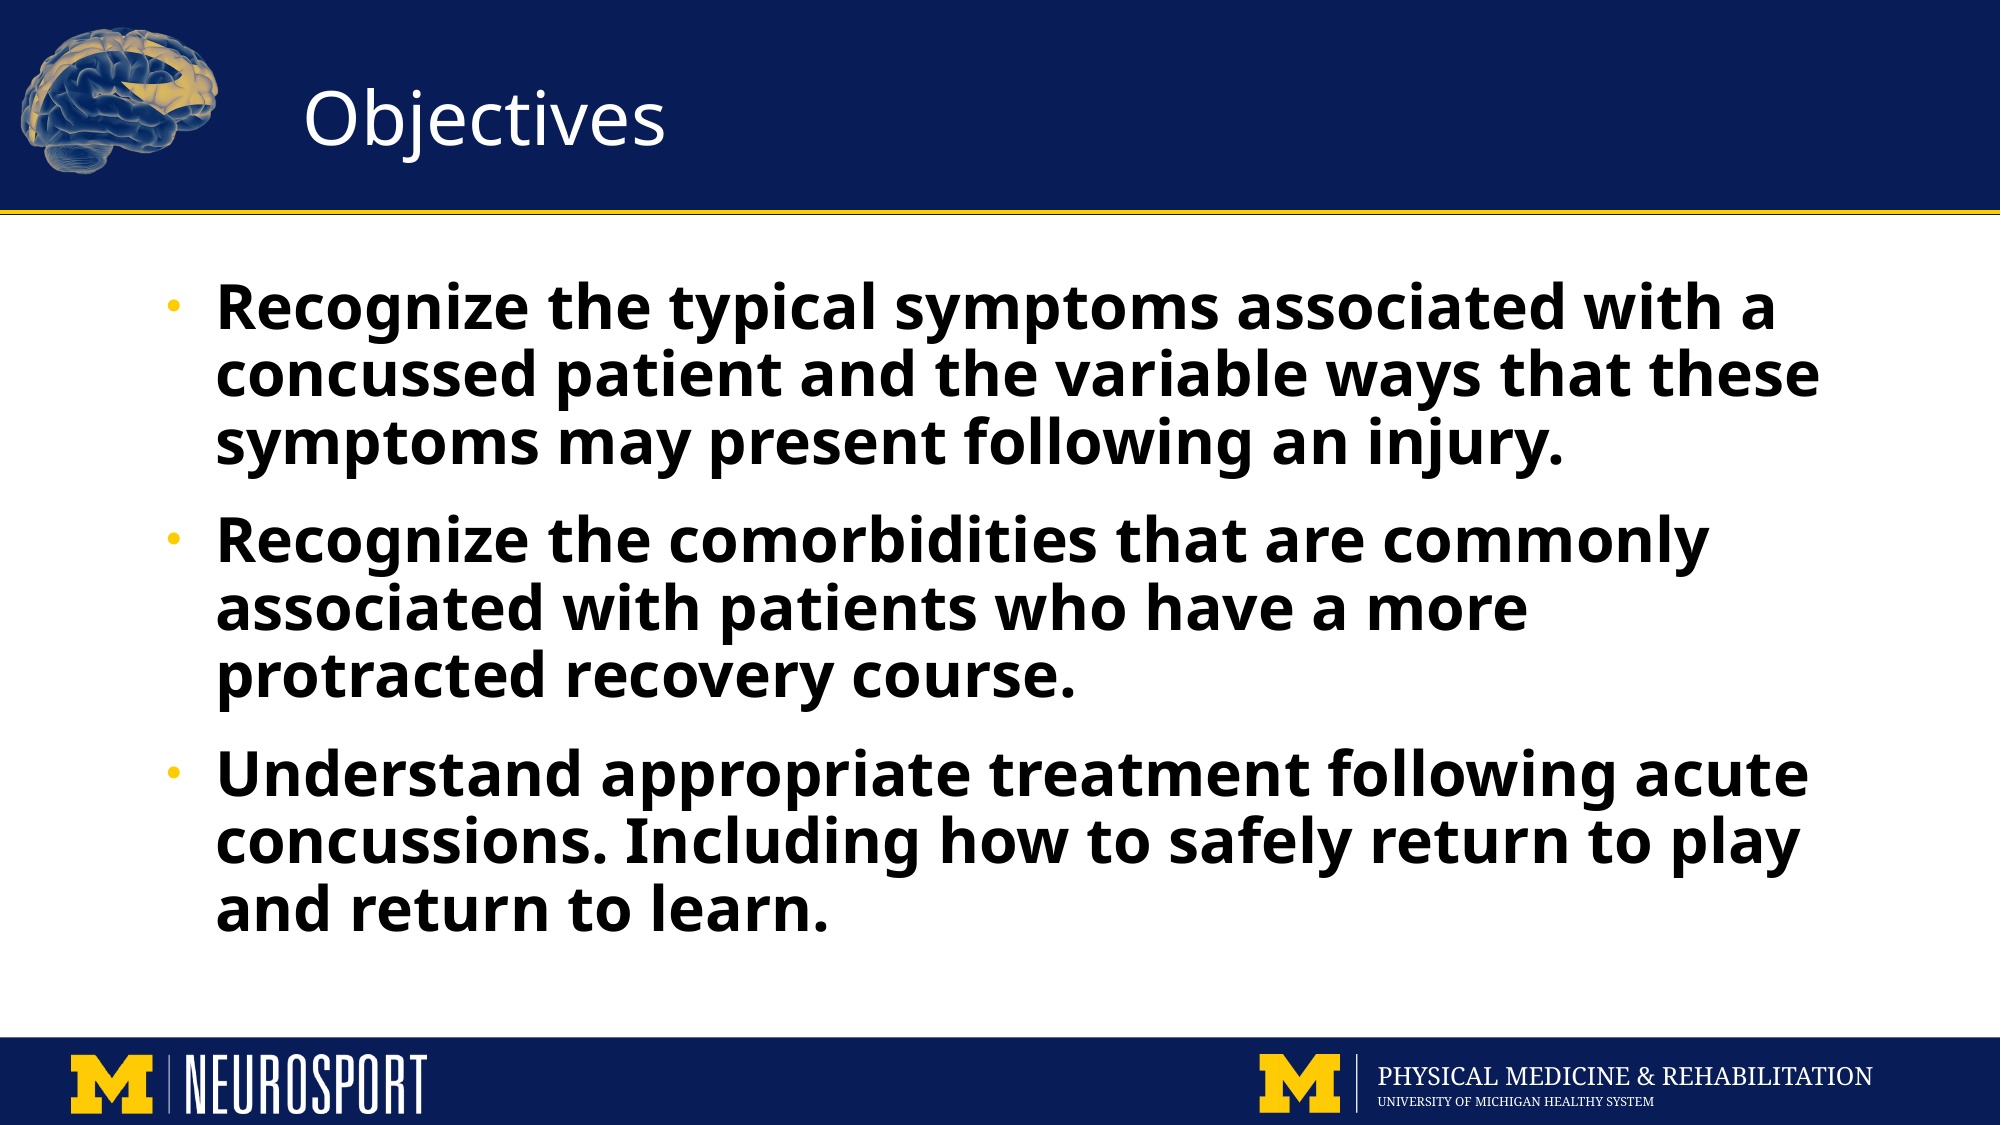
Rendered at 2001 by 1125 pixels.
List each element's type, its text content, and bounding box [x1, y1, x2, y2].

picture [71, 1054, 427, 1114]
list Recognize the typical symptoms associated with a concussed patient and the variable ways that these symptoms may present following an injury. Recognize the comorbidities that are commonly associated with patients who have a more protracted recovery course. Understand appropriate treatment following acute concussions. Including how to safely return to play and return to learn. [125, 260, 1858, 1067]
picture [1259, 1067, 1370, 1113]
title Objectives [287, 84, 1895, 176]
picture [0, 21, 223, 183]
